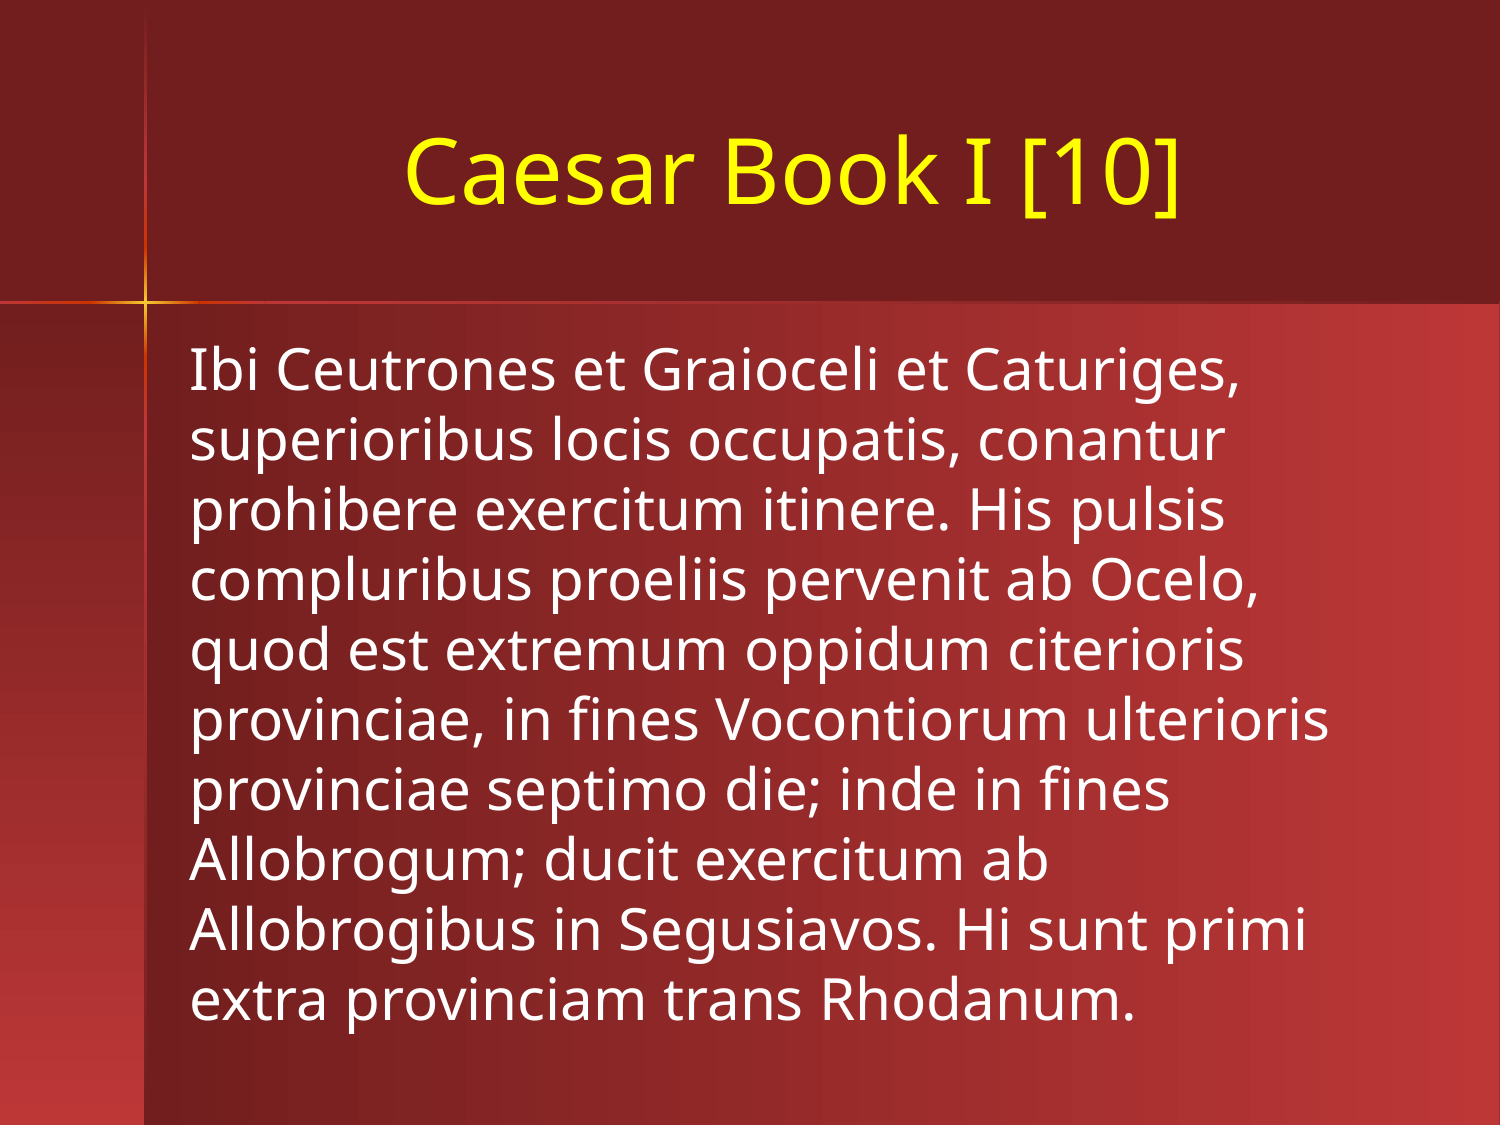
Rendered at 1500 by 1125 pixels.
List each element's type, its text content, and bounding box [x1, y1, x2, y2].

list Ibi Ceutrones et Graioceli et Caturiges, superioribus locis occupatis, conantur prohibere exercitum itinere. His pulsis compluribus proeliis pervenit ab Ocelo, quod est extremum oppidum citerioris provinciae, in fines Vocontiorum ulterioris provinciae septimo die; inde in fines Allobrogum; ducit exercitum ab Allobrogibus in Segusiavos. Hi sunt primi extra provinciam trans Rhodanum. [174, 324, 1413, 1001]
title Caesar Book I [10] [174, 49, 1413, 286]
